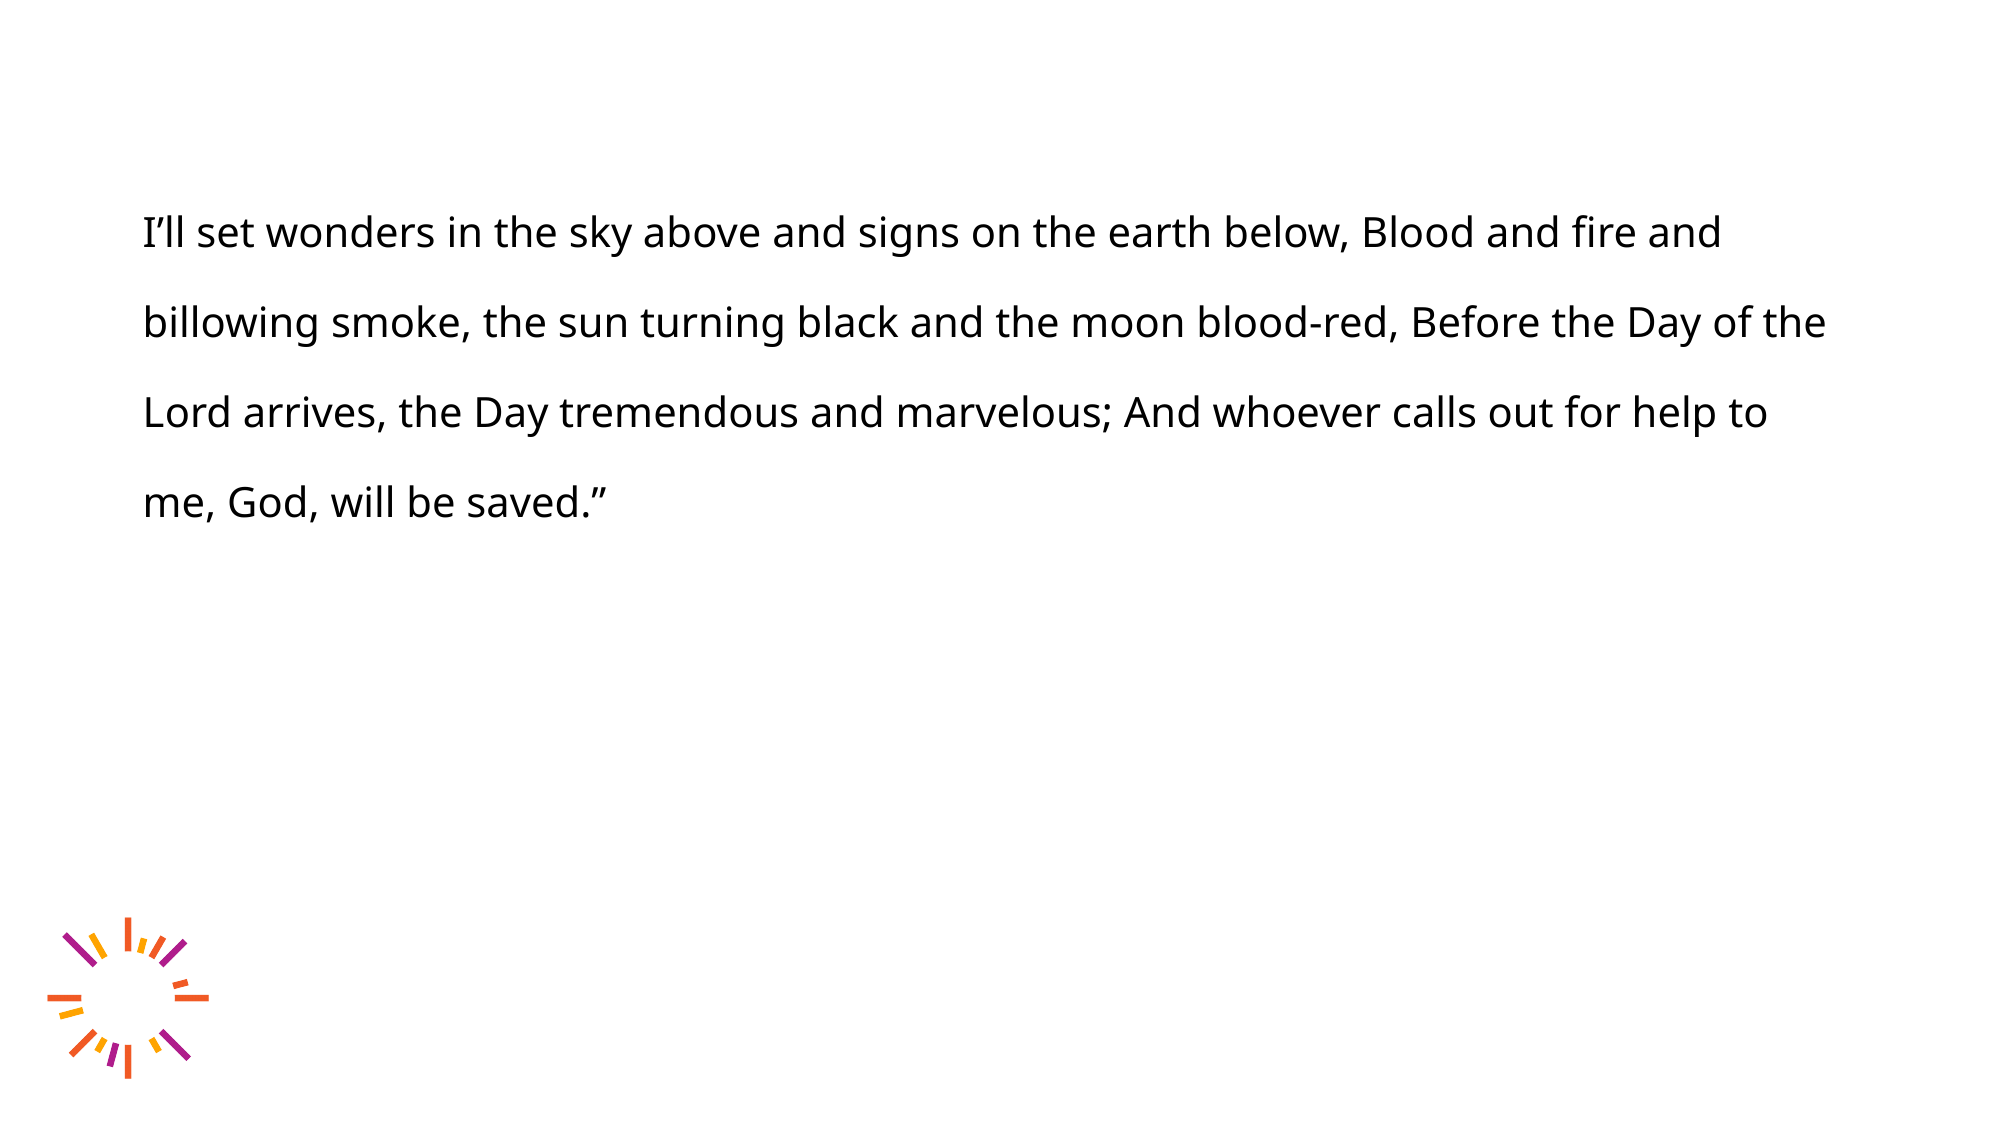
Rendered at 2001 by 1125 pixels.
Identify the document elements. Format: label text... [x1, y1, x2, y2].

picture [0, 871, 256, 1125]
list I’ll set wonders in the sky above and signs on the earth below, Blood and fire and billowing smoke, the sun turning black and the moon blood-red, Before the Day of the Lord arrives, the Day tremendous and marvelous; And whoever calls out for help to me, God, will be saved.” [127, 158, 1853, 872]
